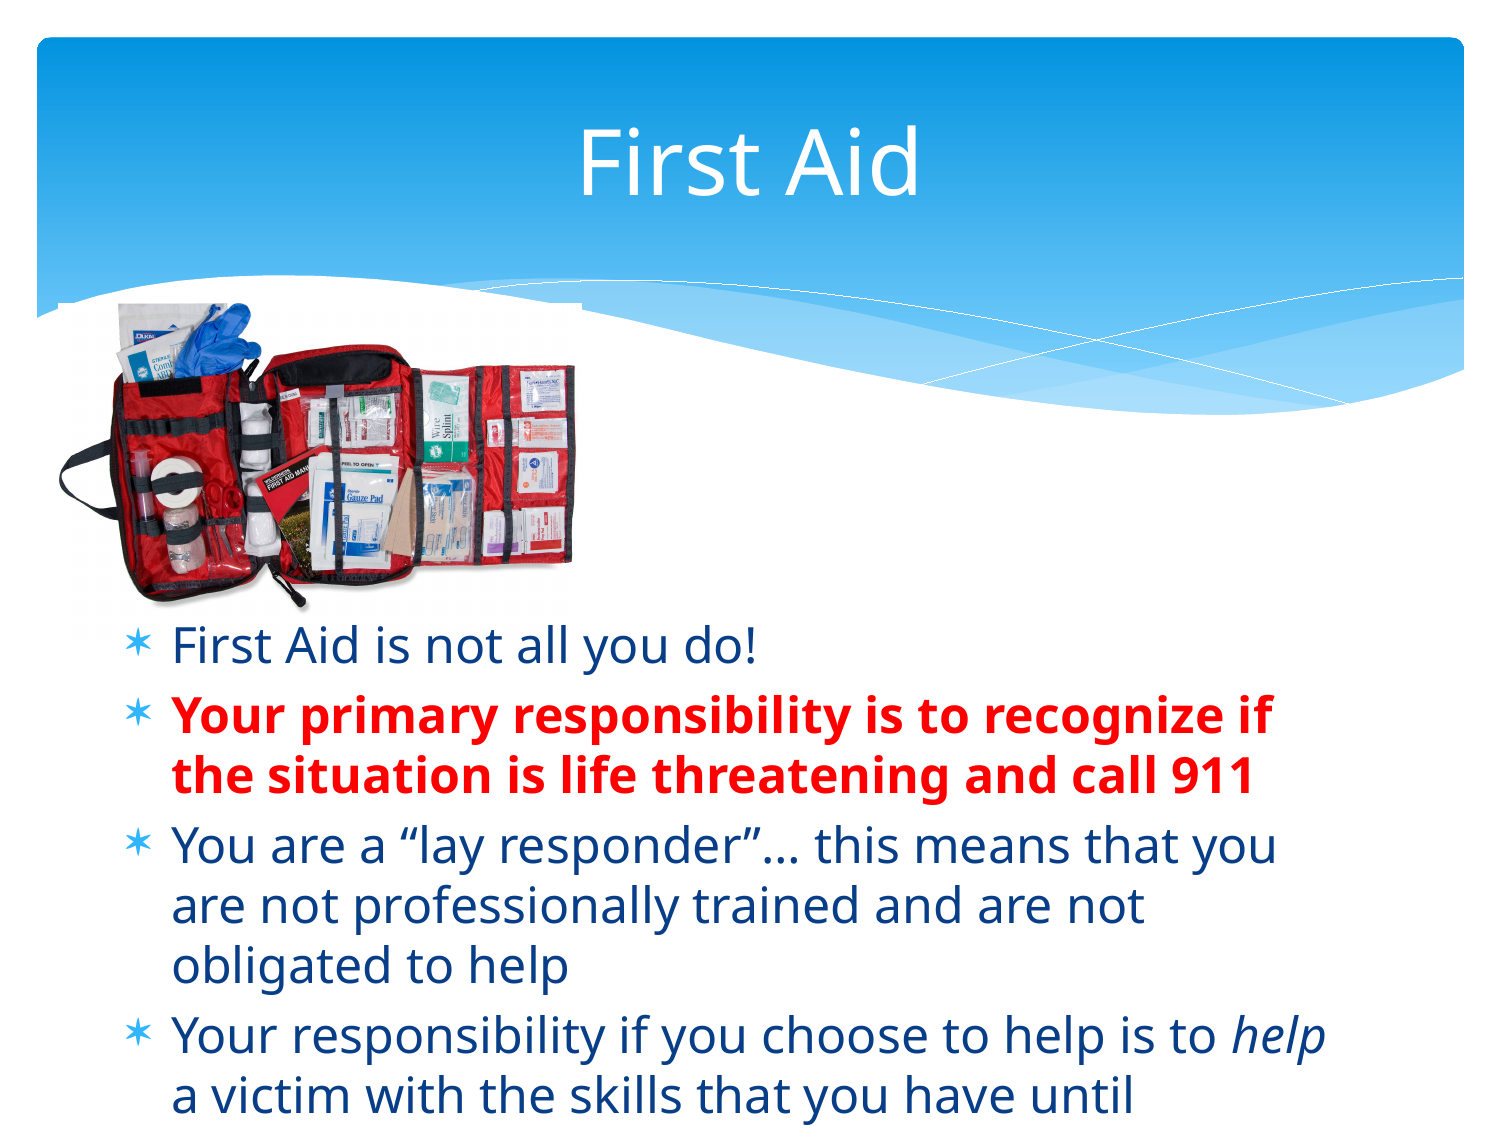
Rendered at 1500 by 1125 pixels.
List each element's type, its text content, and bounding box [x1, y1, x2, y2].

title First Aid [75, 55, 1425, 261]
picture [58, 302, 582, 653]
list First Aid is not all you do! Your primary responsibility is to recognize if the situation is life threatening and call 911 You are a “lay responder”… this means that you are not professionally trained and are not obligated to help Your responsibility if you choose to help is to help a victim with the skills that you have until professionals arrive [111, 606, 1368, 1125]
